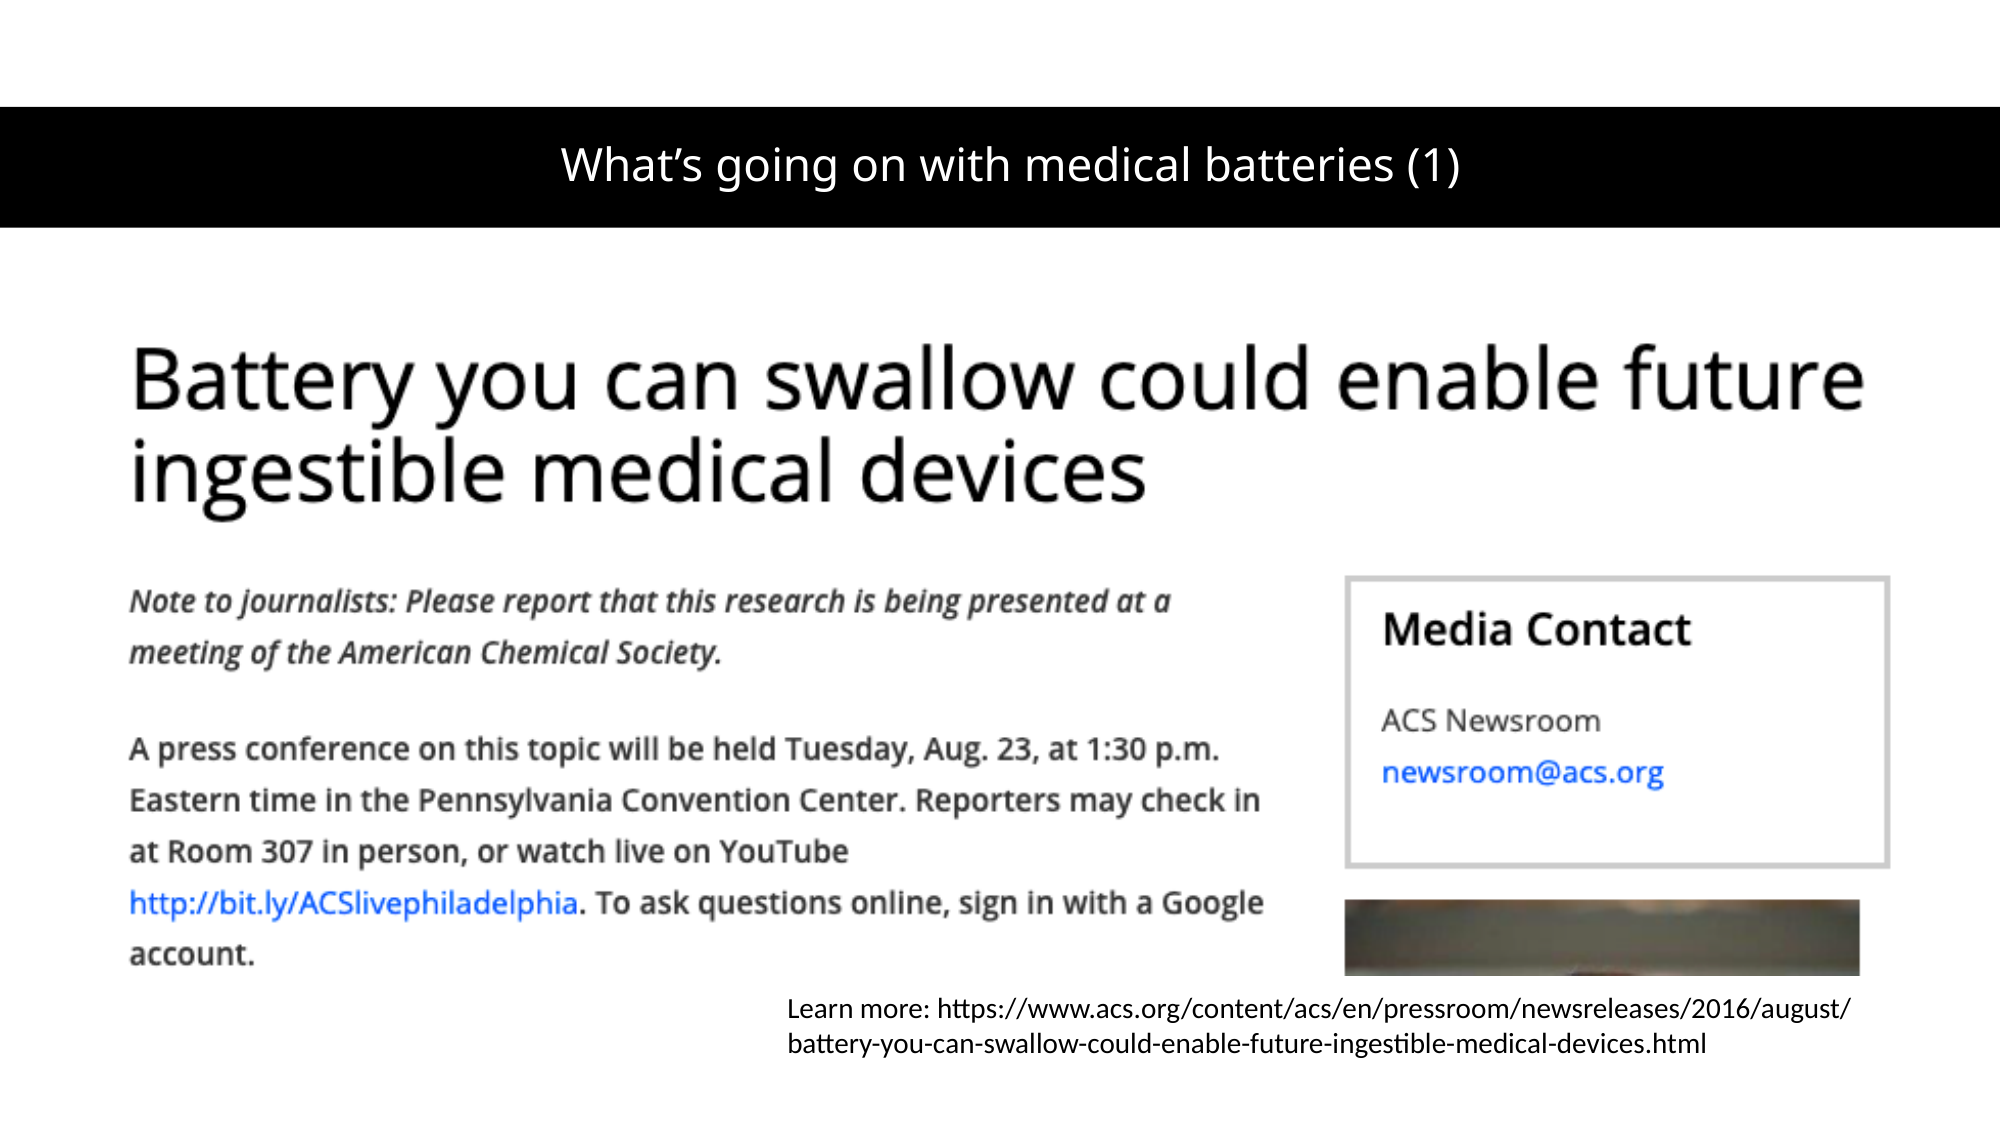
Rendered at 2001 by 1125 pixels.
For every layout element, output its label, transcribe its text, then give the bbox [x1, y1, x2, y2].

text_box [0, 106, 2000, 229]
text_box Learn more: https://www.acs.org/content/acs/en/pressroom/newsreleases/2016/august/battery-you-can-swallow-could-enable-future-ingestible-medical-devices.html [772, 982, 1931, 1067]
title What’s going on with medical batteries (1) [91, 105, 1931, 228]
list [105, 295, 1895, 976]
